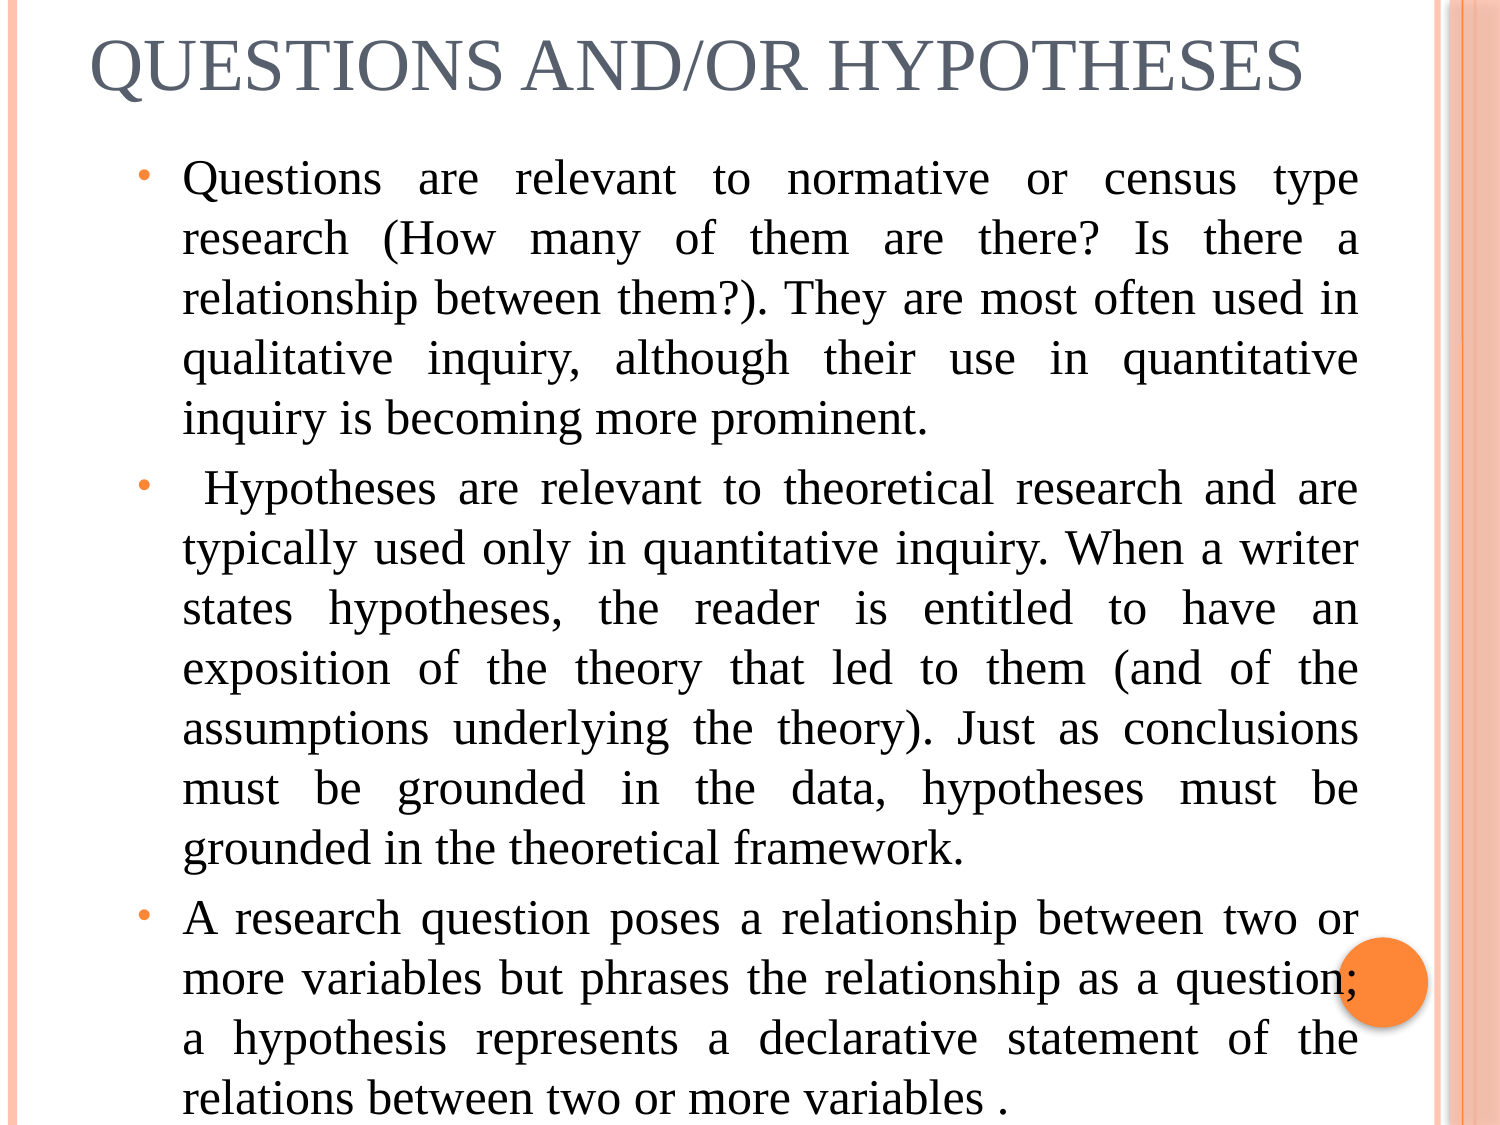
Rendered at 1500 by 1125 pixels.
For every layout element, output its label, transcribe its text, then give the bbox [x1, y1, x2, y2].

list Questions are relevant to normative or census type research (How many of them are there? Is there a relationship between them?). They are most often used in qualitative inquiry, although their use in quantitative inquiry is becoming more prominent. Hypotheses are relevant to theoretical research and are typically used only in quantitative inquiry. When a writer states hypotheses, the reader is entitled to have an exposition of the theory that led to them (and of the assumptions underlying the theory). Just as conclusions must be grounded in the data, hypotheses must be grounded in the theoretical framework. A research question poses a relationship between two or more variables but phrases the relationship as a question; a hypothesis represents a declarative statement of the relations between two or more variables . [62, 137, 1375, 1125]
title Questions and/or Hypotheses [75, 0, 1425, 113]
